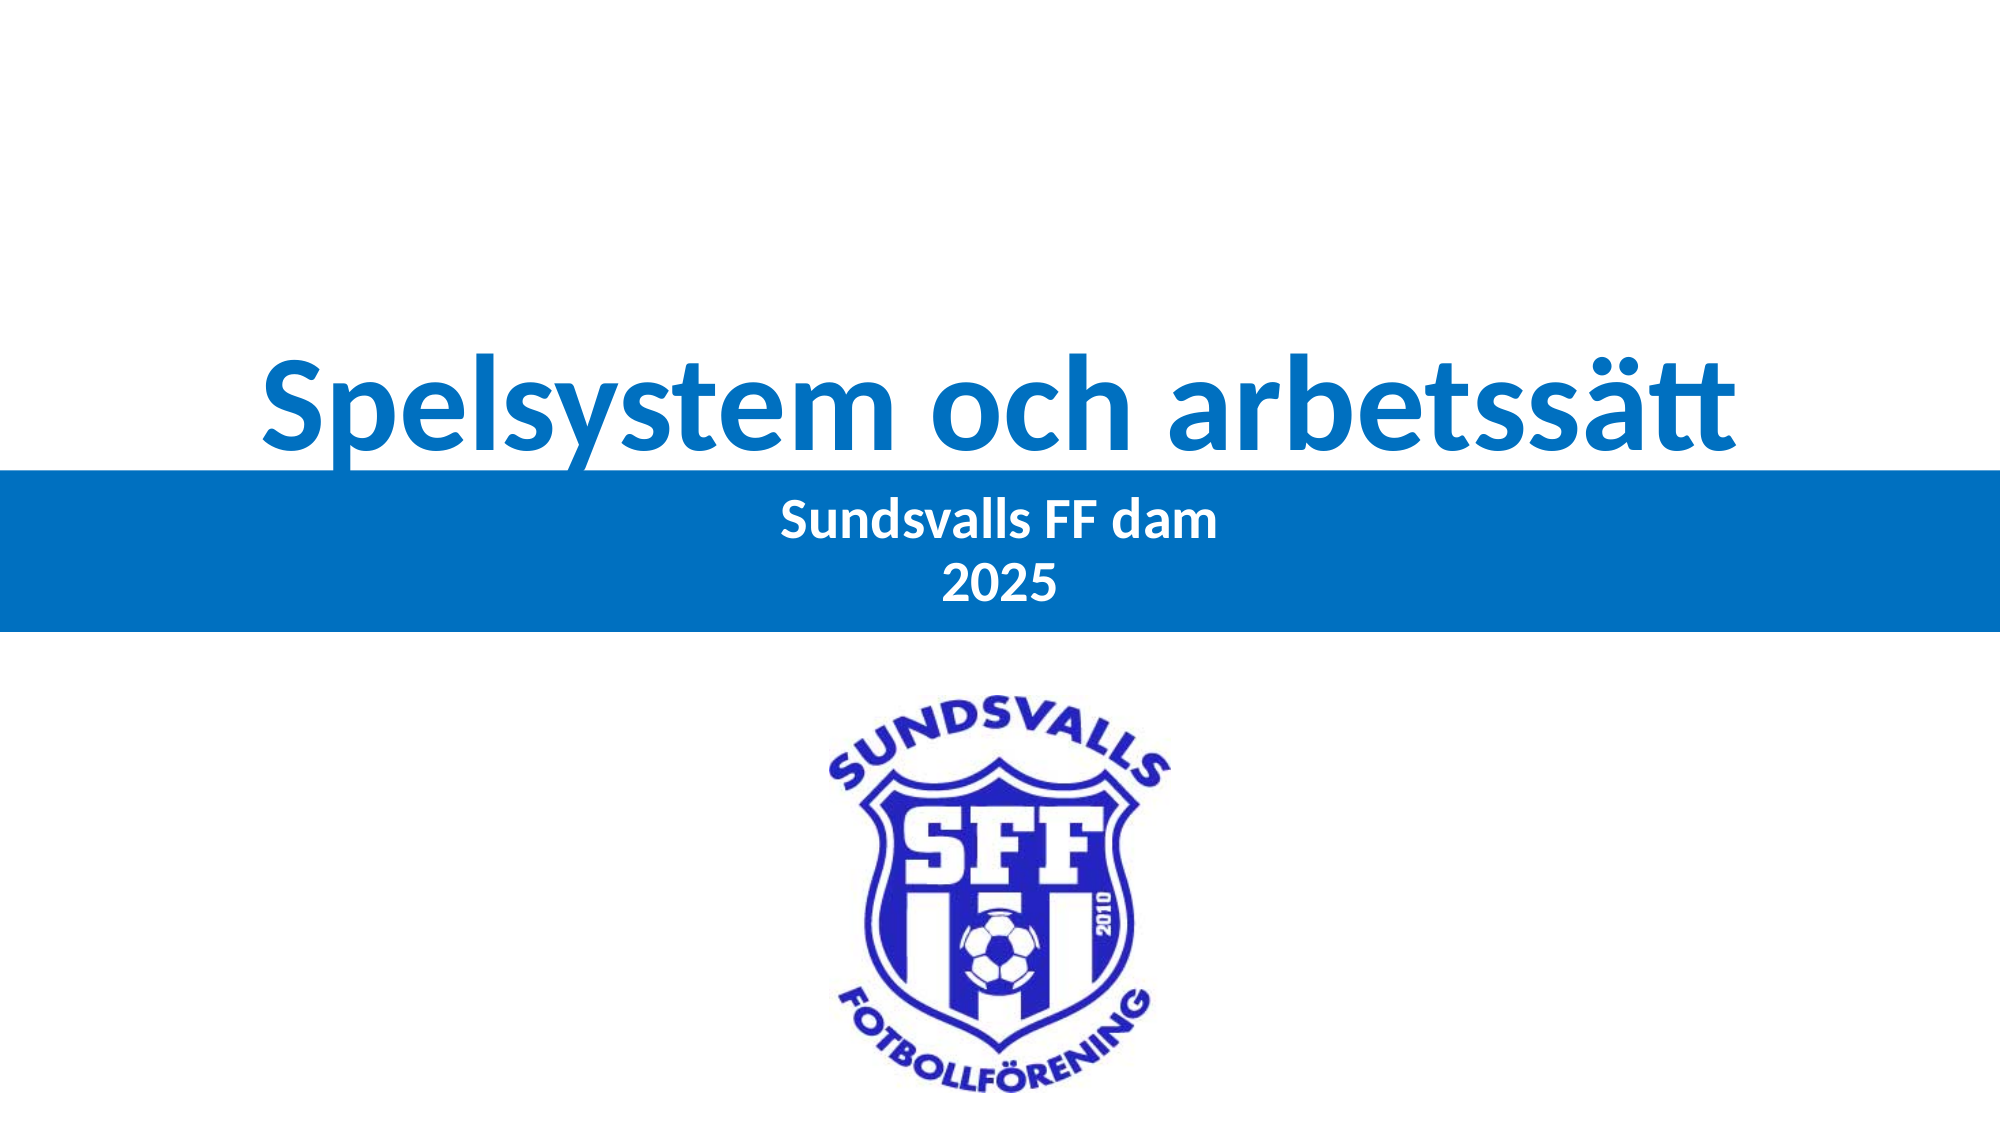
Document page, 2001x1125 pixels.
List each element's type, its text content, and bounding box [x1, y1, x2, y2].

text_box Sundsvalls FF dam 2025 [0, 470, 2000, 632]
picture [829, 695, 1171, 1093]
text_box Spelsystem och arbetssätt [0, 324, 2000, 470]
